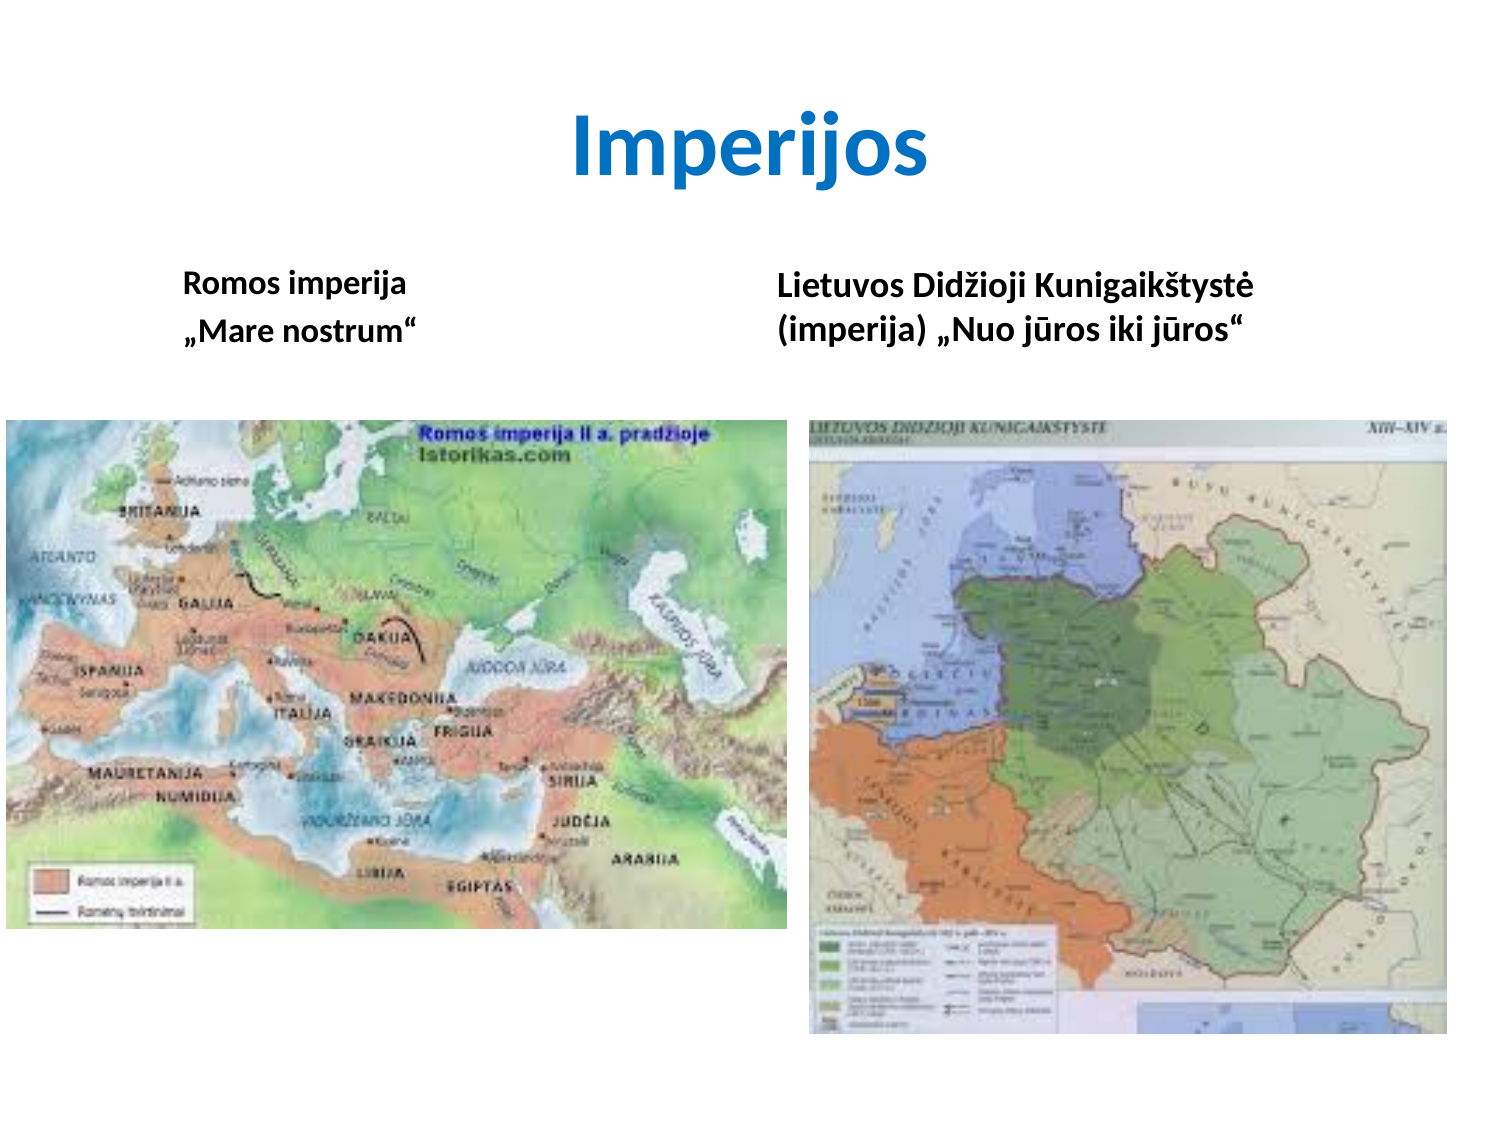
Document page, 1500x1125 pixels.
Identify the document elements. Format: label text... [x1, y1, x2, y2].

list Romos imperija „Mare nostrum“ [75, 251, 738, 357]
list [6, 420, 788, 929]
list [808, 420, 1448, 1034]
list Lietuvos Didžioji Kunigaikštystė (imperija) „Nuo jūros iki jūros“ [761, 251, 1425, 357]
title Imperijos [75, 45, 1425, 233]
